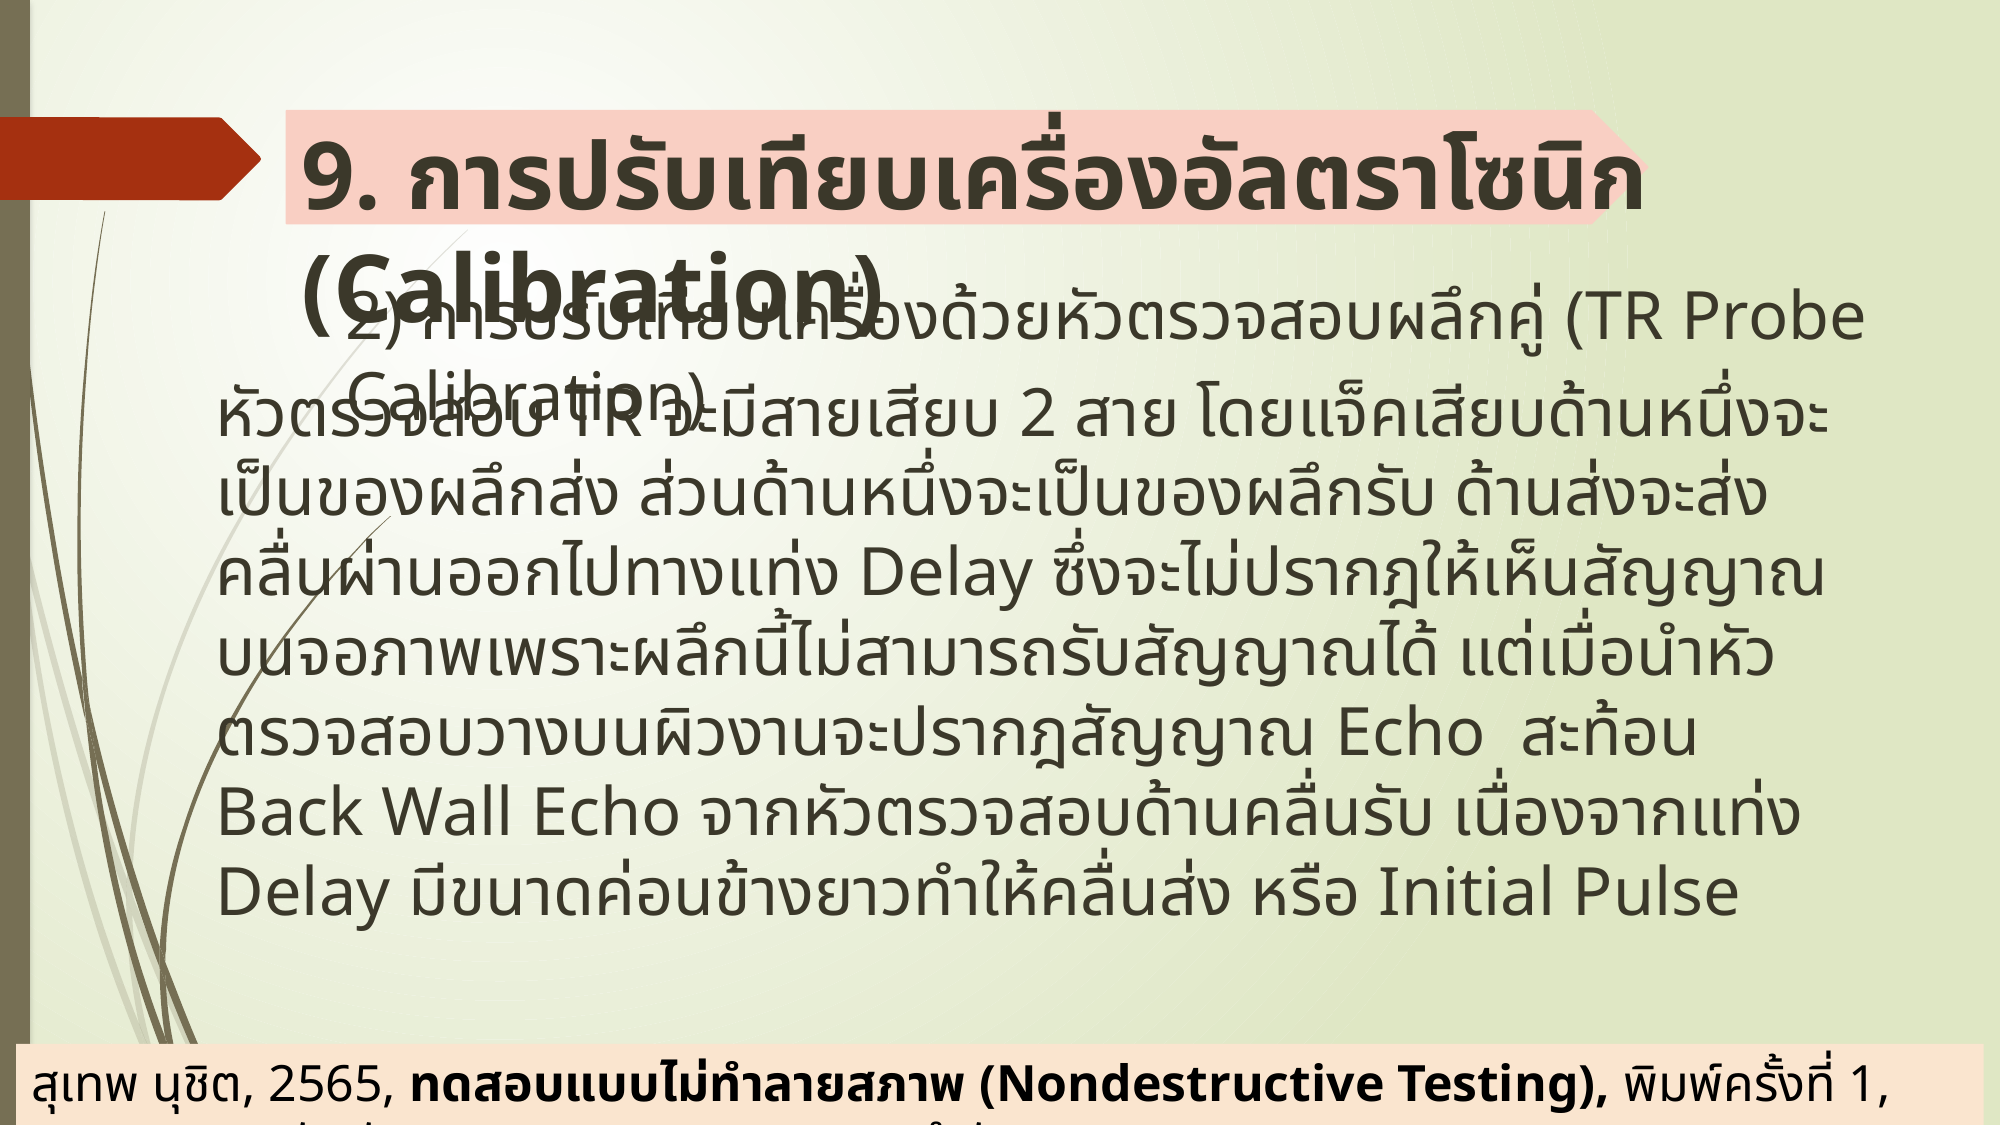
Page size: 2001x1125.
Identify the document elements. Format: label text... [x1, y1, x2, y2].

title 9. การปรับเทียบเครื่องอัลตราโซนิก (Calibration) [286, 108, 1905, 221]
text_box หัวตรวจสอบ TR จะมีสายเสียบ 2 สาย โดยแจ็คเสียบด้านหนึ่งจะเป็นของผลึกส่ง ส่วนด้านหนึ่งจะเป็นของผลึกรับ ด้านส่งจะส่งคลื่นผ่านออกไปทางแท่ง Delay ซึ่งจะไม่ปรากฎให้เห็นสัญญาณบนจอภาพเพราะผลึกนี้ไม่สามารถรับสัญญาณได้ แต่เมื่อนำหัวตรวจสอบวางบนผิวงานจะปรากฎสัญญาณ Echo สะท้อน Back Wall Echo จากหัวตรวจสอบด้านคลื่นรับ เนื่องจากแท่ง Delay มีขนาดค่อนข้างยาวทำให้คลื่นส่ง หรือ Initial Pulse [200, 361, 1869, 937]
text_box สุเทพ นุชิต, 2565, ทดสอบแบบไม่ทำลายสภาพ (Nondestructive Testing), พิมพ์ครั้งที่ 1, กรุงเทพฯ;บริษัทพัฒนาคุณภาพวิชาการ (พว.) จำกัด. [16, 1043, 1984, 1125]
text_box 2) การปรับเทียบเครื่องด้วยหัวตรวจสอบผลึกคู่ (TR Probe Calibration) [330, 265, 2000, 441]
text_box [285, 110, 1596, 225]
